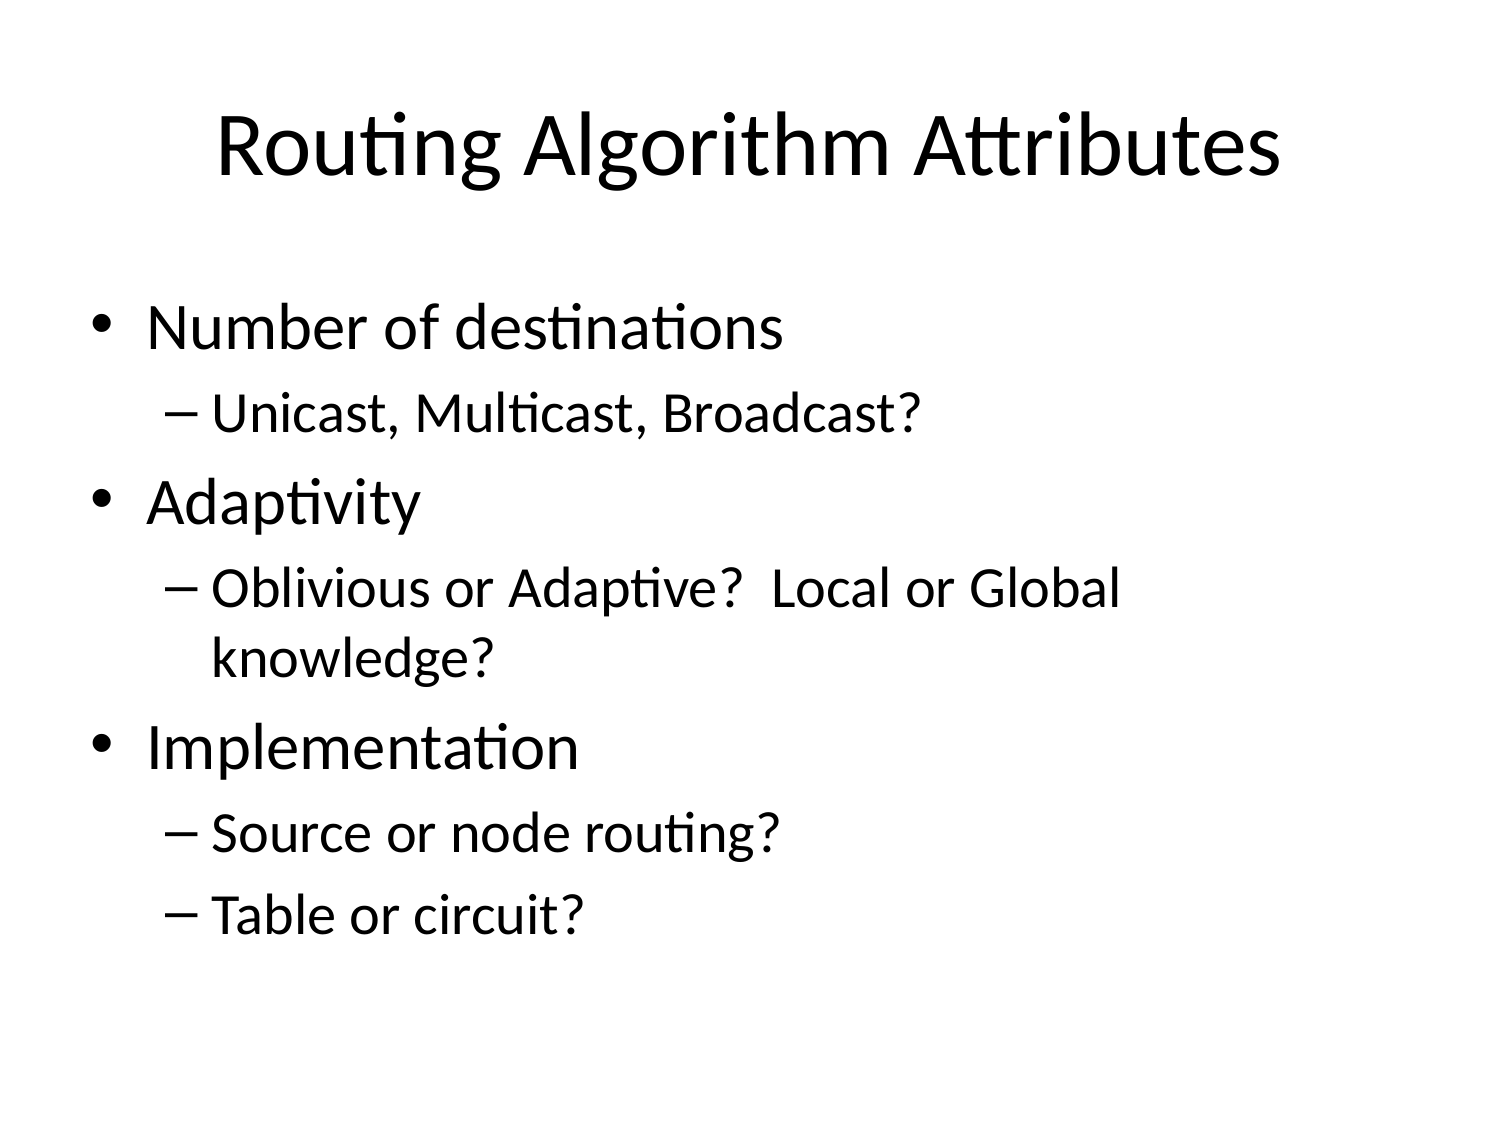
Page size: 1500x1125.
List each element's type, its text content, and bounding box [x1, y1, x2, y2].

title Routing Algorithm Attributes [75, 45, 1425, 233]
list Number of destinations Unicast, Multicast, Broadcast? Adaptivity Oblivious or Adaptive? Local or Global knowledge? Implementation Source or node routing? Table or circuit? [75, 275, 1425, 1005]
